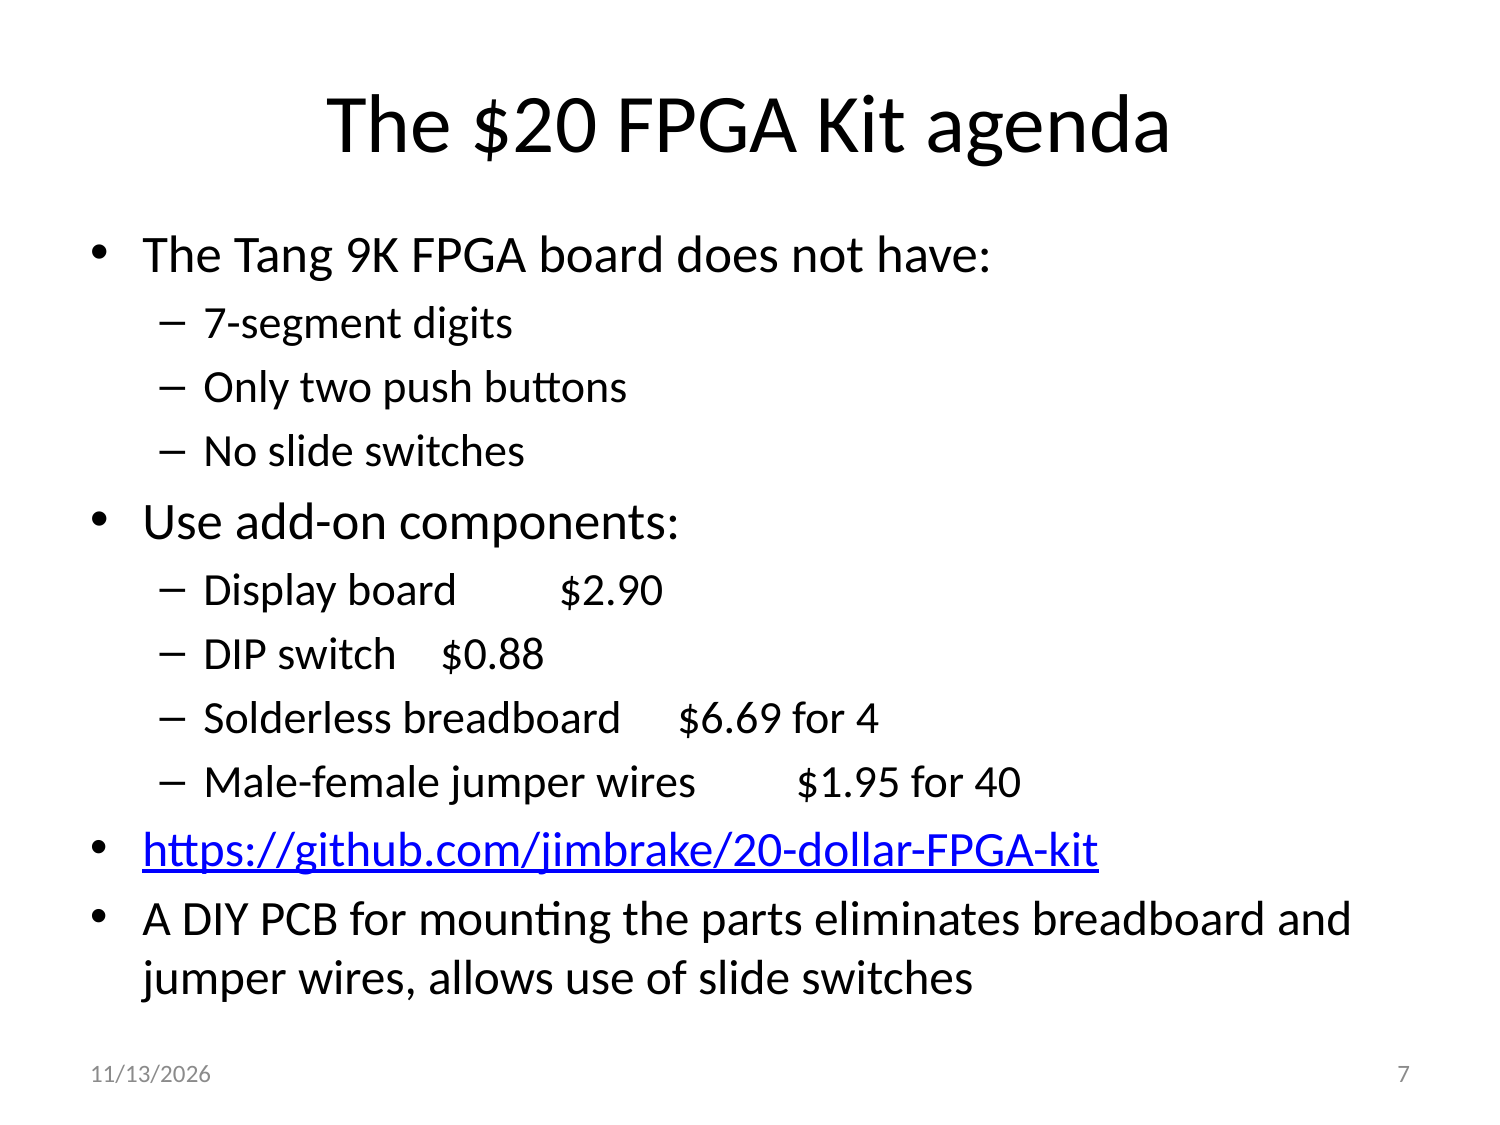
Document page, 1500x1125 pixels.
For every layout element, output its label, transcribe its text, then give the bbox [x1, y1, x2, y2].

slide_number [75, 1042, 425, 1103]
slide_number 7 [1074, 1042, 1425, 1103]
title The $20 FPGA Kit agenda [75, 37, 1425, 200]
list The Tang 9K FPGA board does not have: 7-segment digits Only two push buttons No slide switches Use add-on components: Display board $2.90 DIP switch $0.88 Solderless breadboard $6.69 for 4 Male-female jumper wires $1.95 for 40 https://github.com/jimbrake/20-dollar-FPGA-kit A DIY PCB for mounting the parts eliminates breadboard and jumper wires, allows use of slide switches [75, 212, 1425, 1013]
